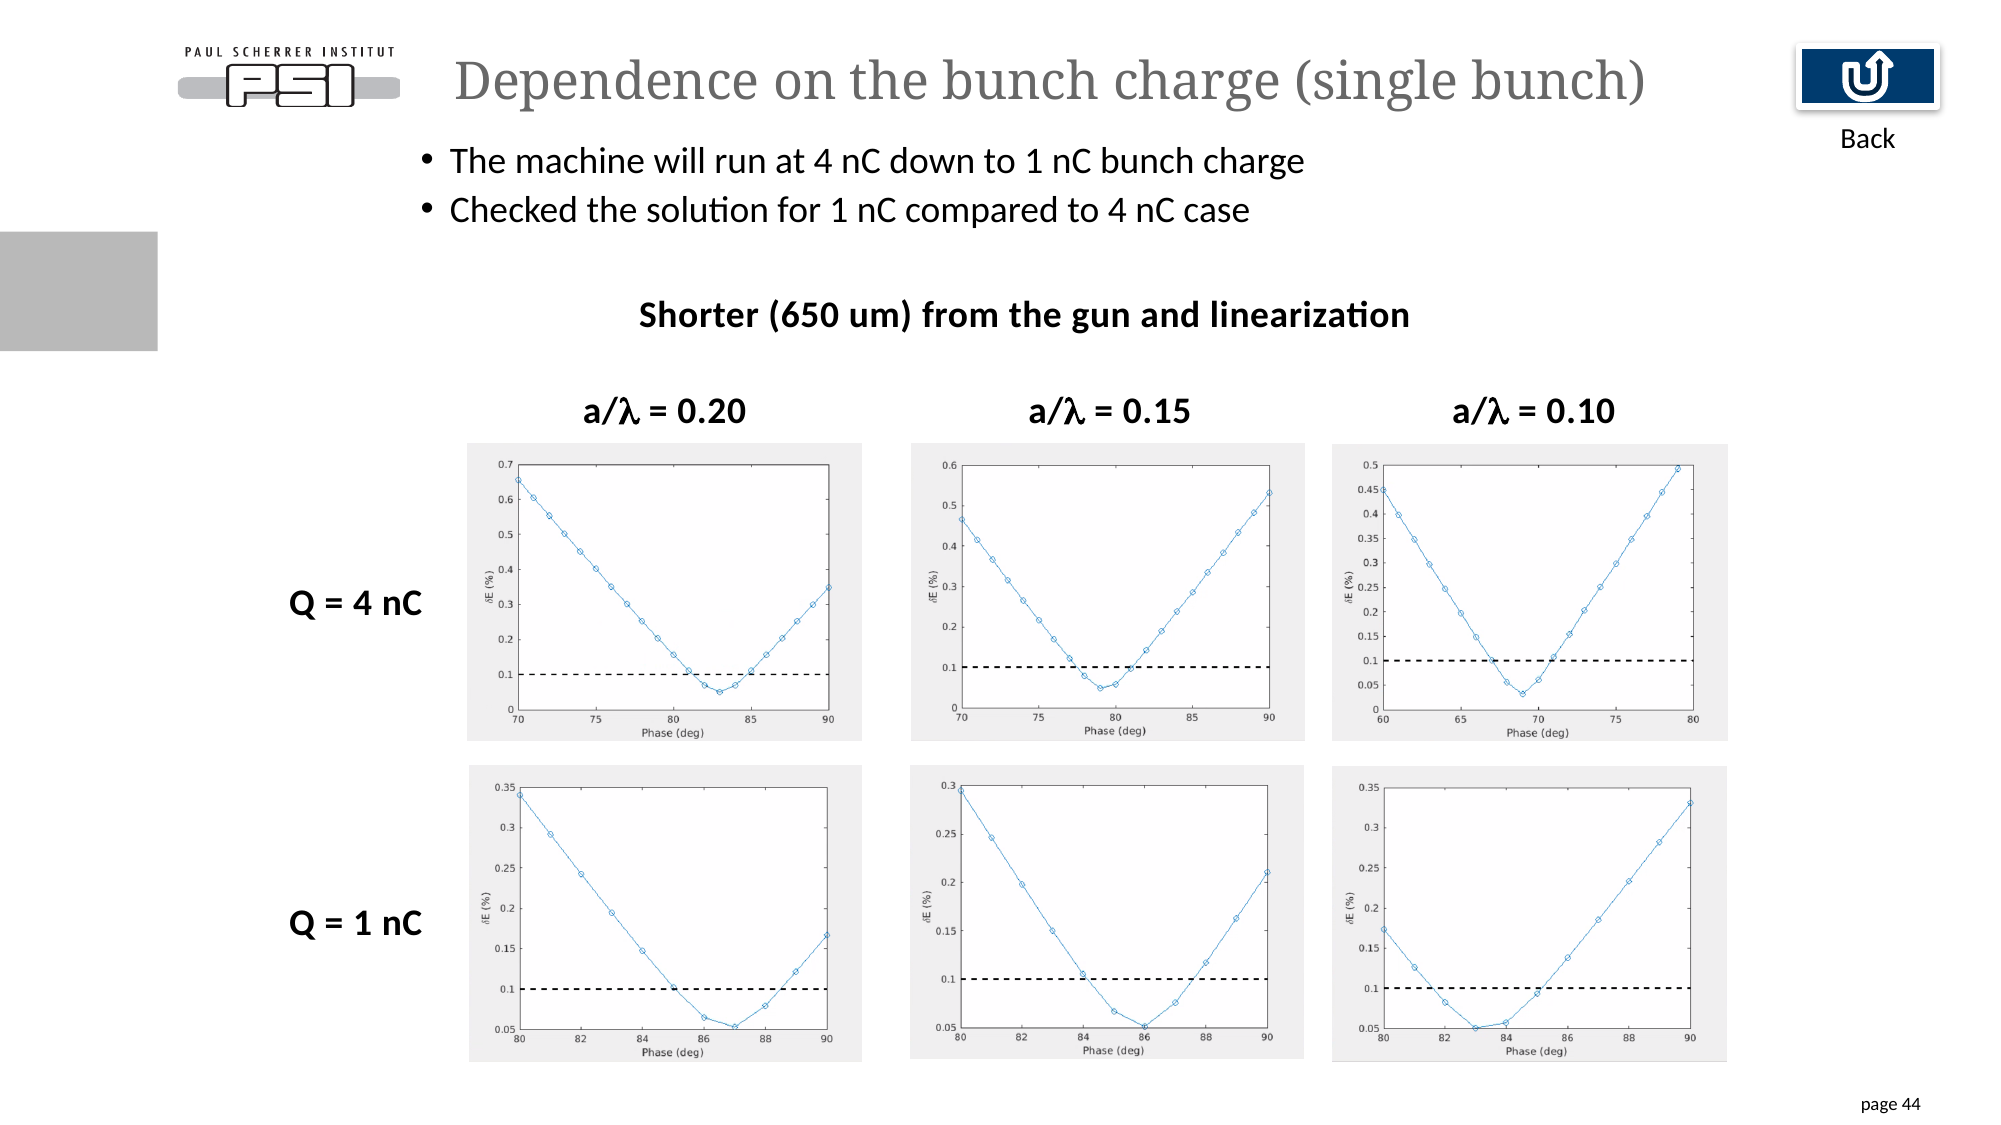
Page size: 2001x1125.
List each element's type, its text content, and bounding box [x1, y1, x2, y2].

slide_number page 44 [1794, 1091, 1921, 1125]
text_box Q = 4 nC [243, 573, 462, 612]
text_box Back [1767, 112, 1969, 162]
text_box Shorter (650 um) from the gun and linearization [562, 285, 1488, 335]
picture [1332, 765, 1727, 1063]
text_box a/l = 0.10 [1371, 381, 1697, 421]
text_box [1796, 43, 1940, 110]
text_box a/l = 0.15 [947, 381, 1273, 421]
title Dependence on the bunch charge (single bunch) [454, 47, 1792, 132]
list The machine will run at 4 nC down to 1 nC bunch charge Checked the solution for 1 nC compared to 4 nC case [420, 131, 1733, 239]
picture [1332, 444, 1729, 741]
picture [467, 443, 862, 741]
picture [910, 765, 1304, 1060]
picture [910, 443, 1305, 742]
picture [468, 765, 862, 1063]
text_box a/l = 0.20 [502, 381, 828, 421]
text_box Q = 1 nC [243, 893, 463, 932]
